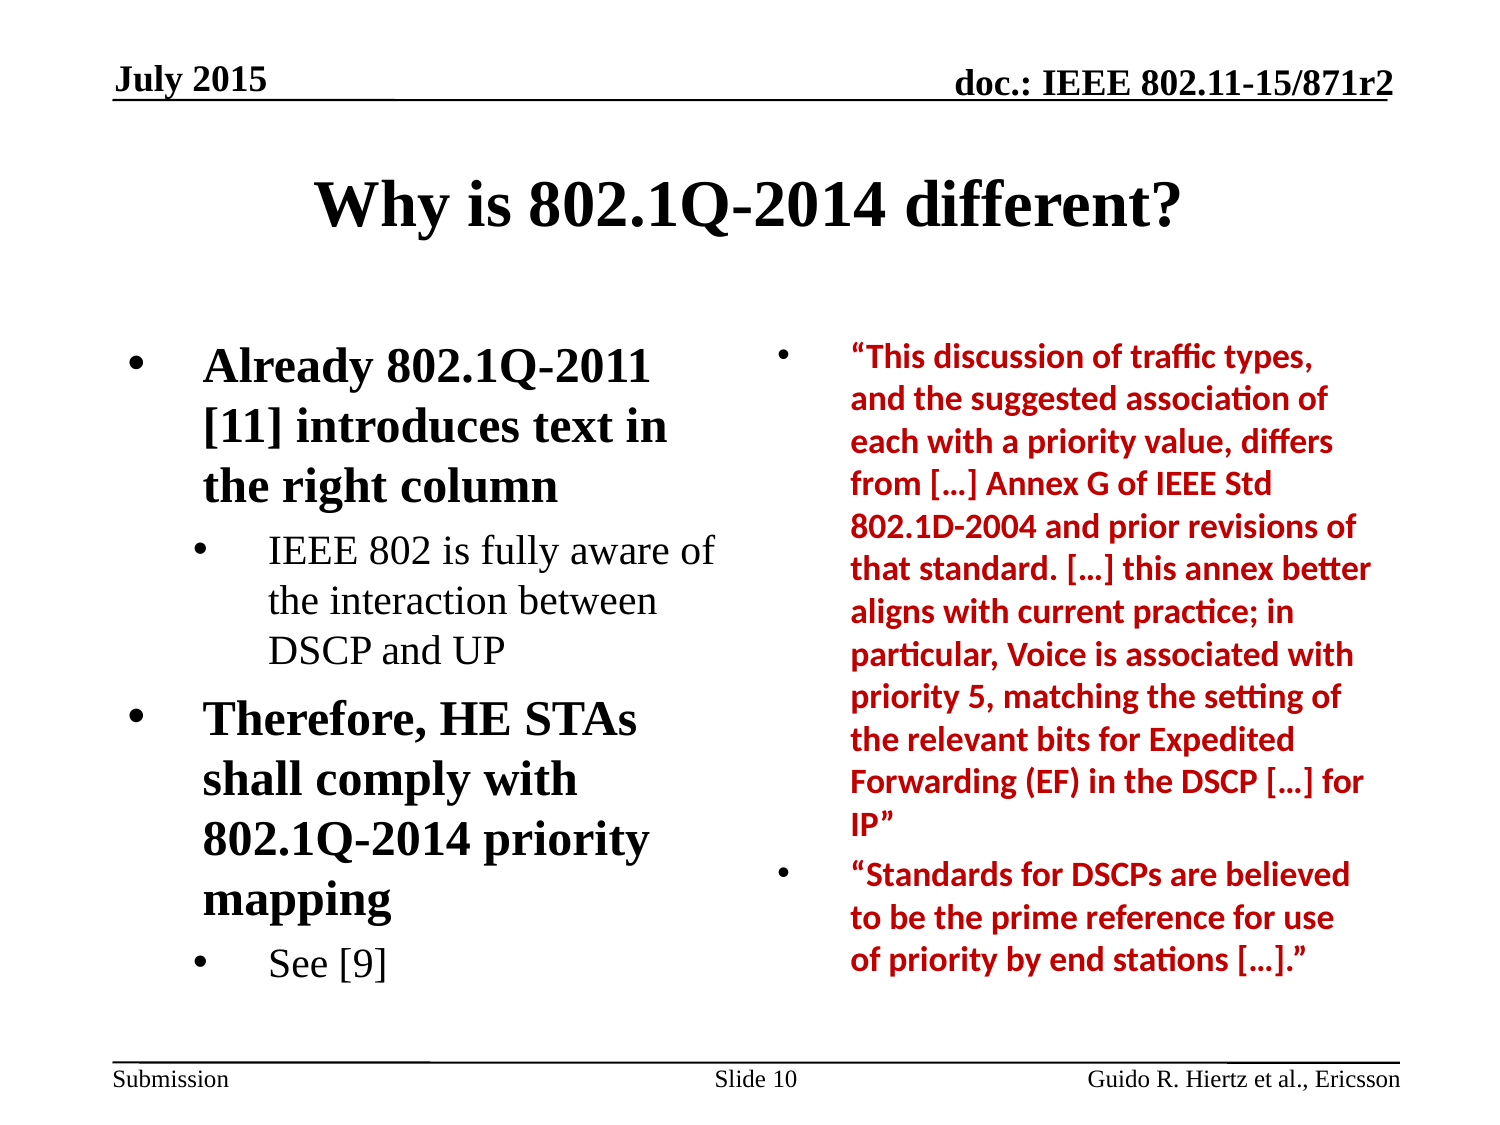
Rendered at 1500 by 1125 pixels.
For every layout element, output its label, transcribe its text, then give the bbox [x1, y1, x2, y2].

list “This discussion of traffic types, and the suggested association of each with a priority value, differs from […] Annex G of IEEE Std 802.1D-2004 and prior revisions of that standard. […] this annex better aligns with current practice; in particular, Voice is associated with priority 5, matching the setting of the relevant bits for Expedited Forwarding (EF) in the DSCP […] for IP” “Standards for DSCPs are believed to be the prime reference for use of priority by end stations […].” [761, 324, 1388, 1000]
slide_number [114, 54, 423, 100]
slide_number Slide 10 [712, 1061, 800, 1123]
list Already 802.1Q-2011 [11] introduces text in the right column IEEE 802 is fully aware of the interaction between DSCP and UP Therefore, HE STAs shall comply with 802.1Q-2014 priority mapping See [9] [112, 324, 738, 1000]
title Why is 802.1Q-2014 different? [112, 112, 1388, 288]
footer Guido R. Hiertz et al., Ericsson [878, 1061, 1402, 1093]
